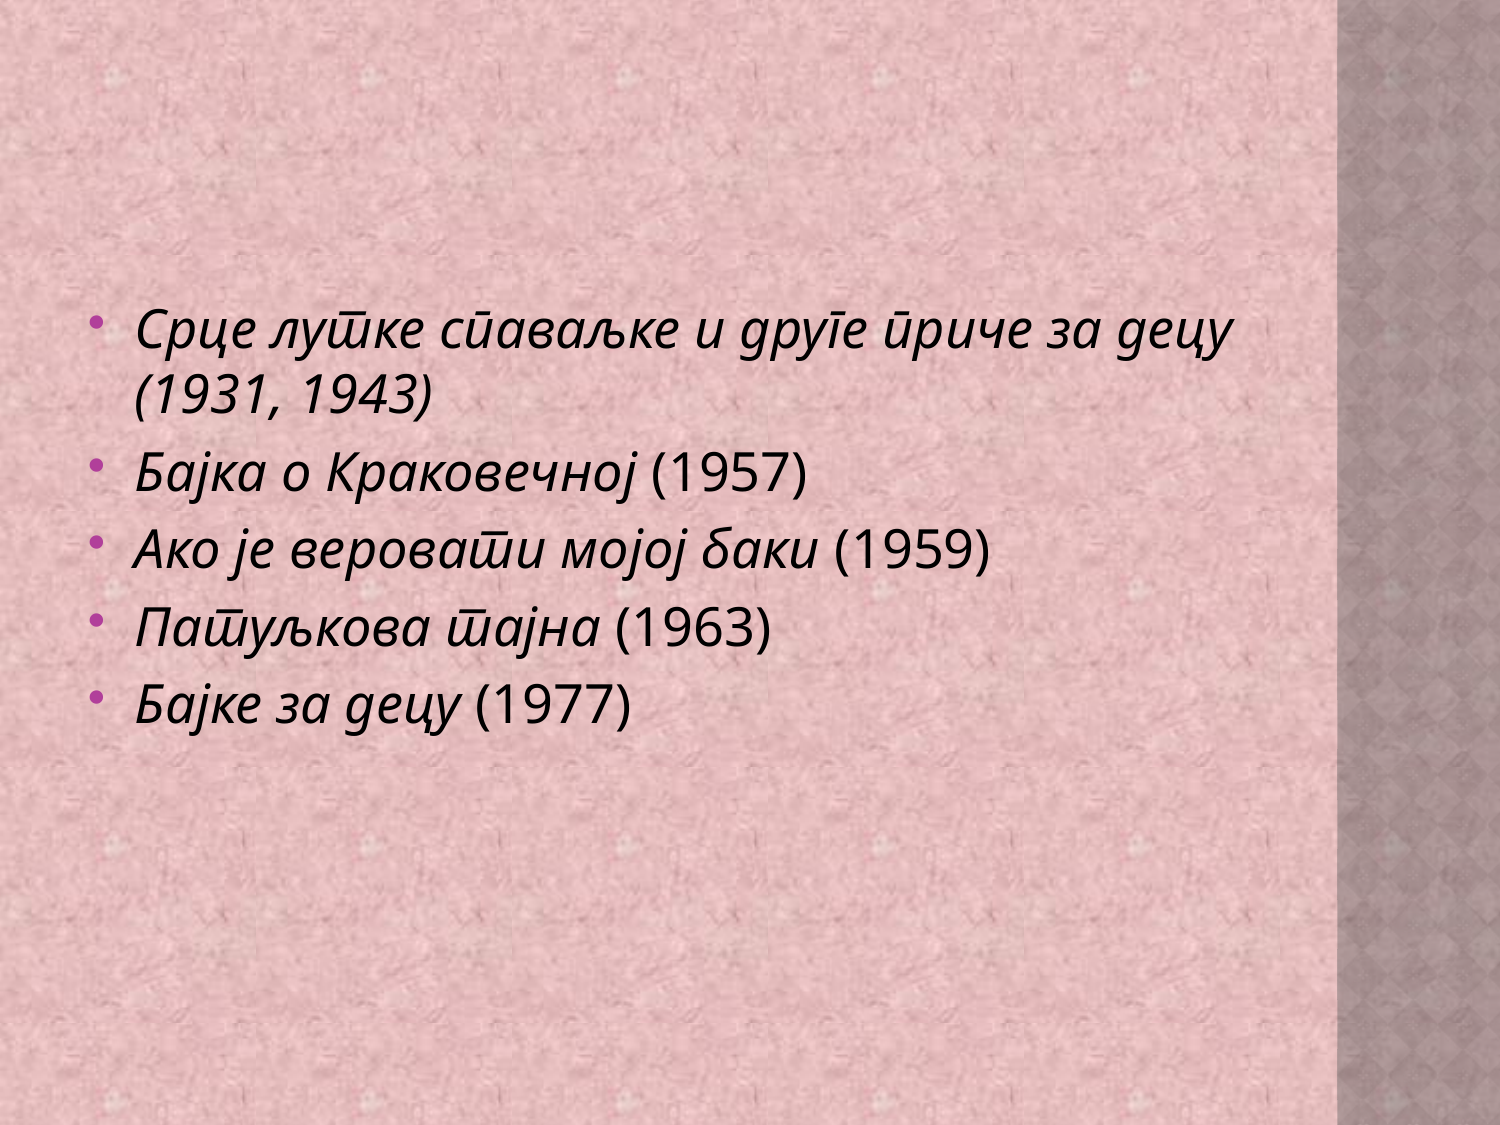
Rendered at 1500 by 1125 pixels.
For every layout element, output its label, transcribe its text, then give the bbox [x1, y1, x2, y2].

picture [0, 0, 1500, 1125]
list Срце лутке спаваљке и друге приче за децу (1931, 1943) Бајка о Краковечној (1957) Ако је веровати мојој баки (1959) Патуљкова тајна (1963) Бајке за децу (1977) [75, 287, 1263, 1059]
